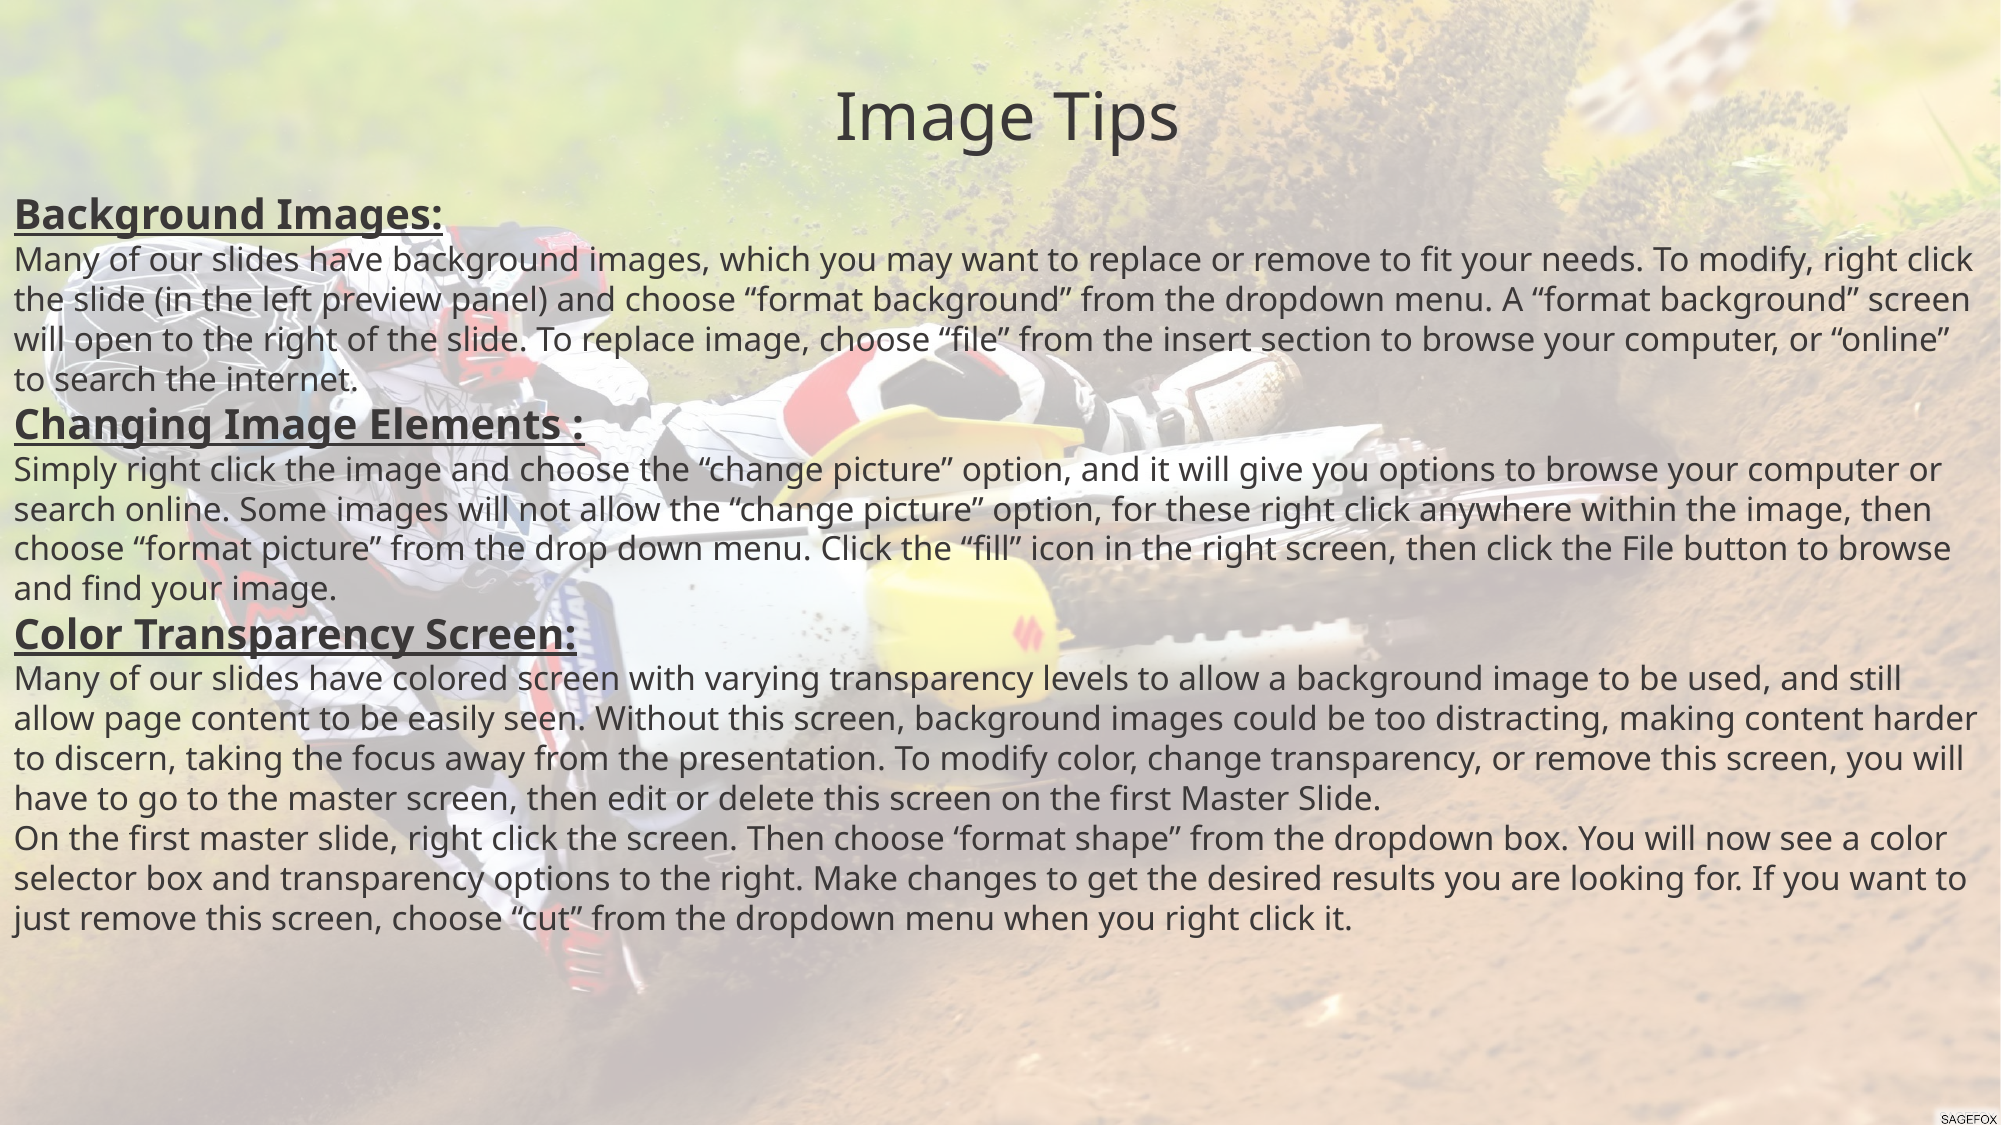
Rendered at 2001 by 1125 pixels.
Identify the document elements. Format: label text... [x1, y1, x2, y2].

text_box Background Images: Many of our slides have background images, which you may want to replace or remove to fit your needs. To modify, right click the slide (in the left preview panel) and choose “format background” from the dropdown menu. A “format background” screen will open to the right of the slide. To replace image, choose “file” from the insert section to browse your computer, or “online” to search the internet. Changing Image Elements : Simply right click the image and choose the “change picture” option, and it will give you options to browse your computer or search online. Some images will not allow the “change picture” option, for these right click anywhere within the image, then choose “format picture” from the drop down menu. Click the “fill” icon in the right screen, then click the File button to browse and find your image. Color Transparency Screen: Many of our slides have colored screen with varying transparency levels to allow a background image to be used, and still allow page content to be easily seen. Without this screen, background images could be too distracting, making content harder to discern, taking the focus away from the presentation. To modify color, change transparency, or remove this screen, you will have to go to the master screen, then edit or delete this screen on the first Master Slide. On the first master slide, right click the screen. Then choose ‘format shape” from the dropdown box. You will now see a color selector box and transparency options to the right. Make changes to get the desired results you are looking for. If you want to just remove this screen, choose “cut” from the dropdown menu when you right click it. [0, 0, 2000, 1125]
picture [1938, 1114, 1999, 1125]
title Image Tips [597, 59, 1420, 177]
